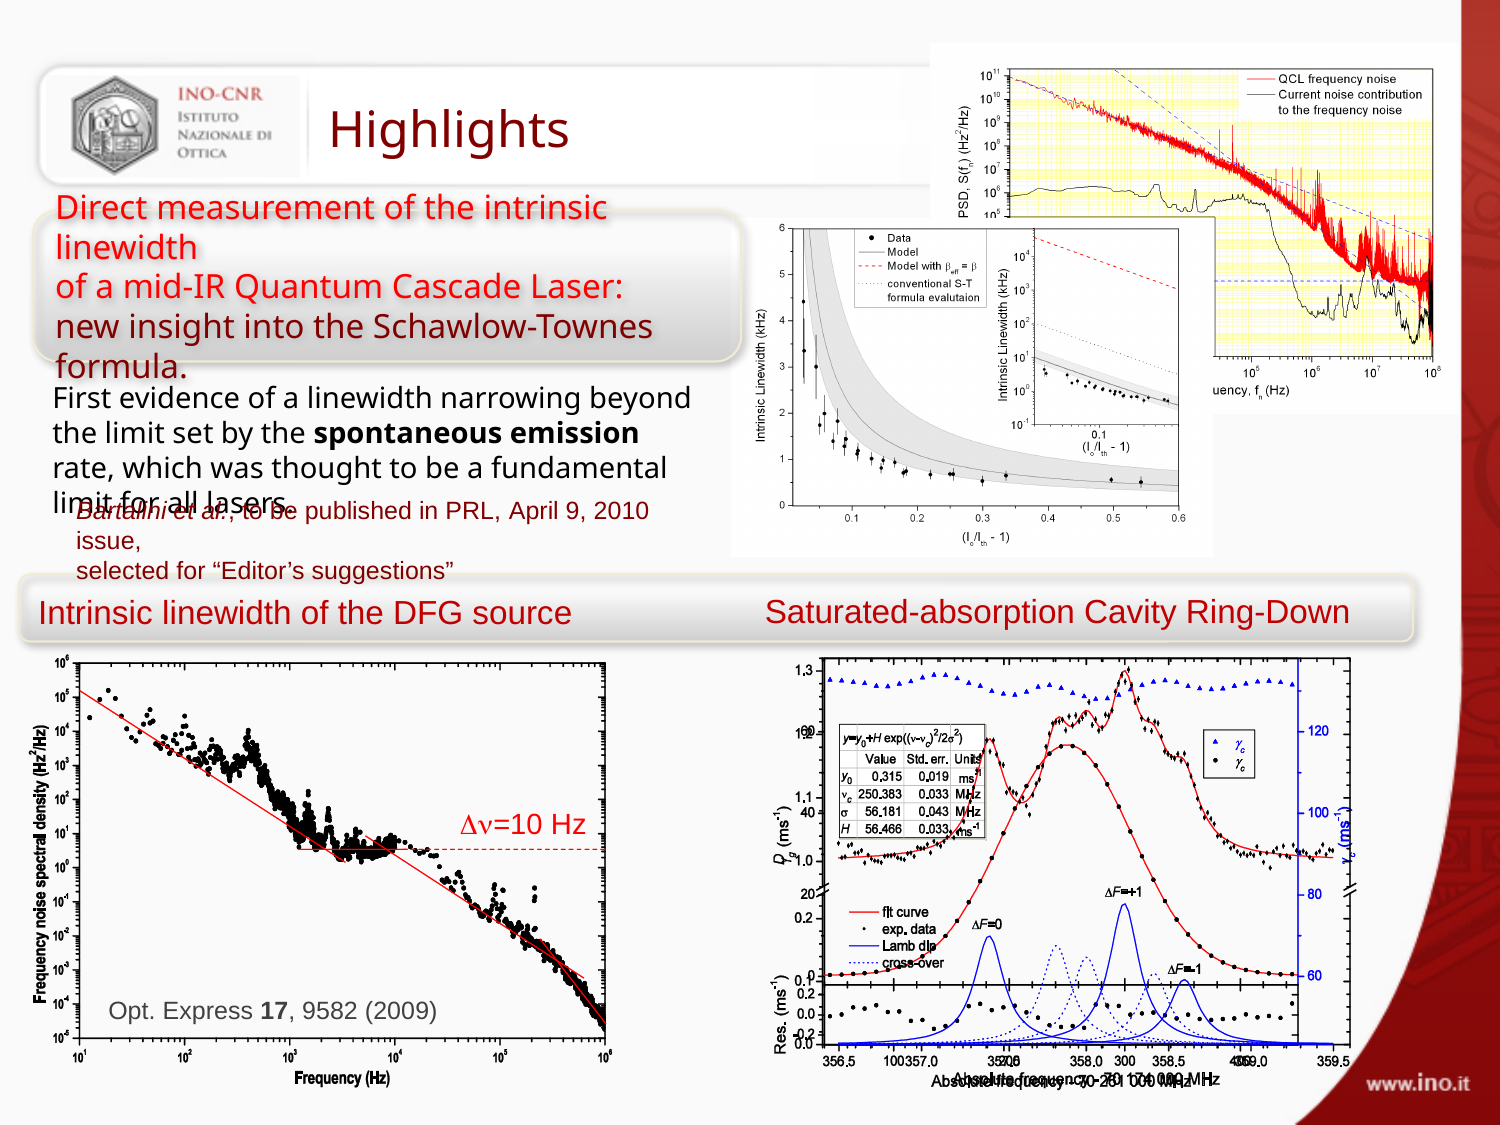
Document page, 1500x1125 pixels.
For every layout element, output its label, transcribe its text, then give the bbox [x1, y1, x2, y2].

text_box Bartalini et al., to be published in PRL, April 9, 2010 issue, selected for “Editor’s suggestions” [61, 487, 732, 593]
text_box [0, 1006, 1280, 1125]
picture [0, 0, 1500, 1125]
text_box [16, 572, 1415, 644]
text_box Direct measurement of the intrinsic linewidth of a mid-IR Quantum Cascade Laser: new insight into the Schawlow-Townes formula. [30, 207, 737, 364]
text_box Intrinsic linewidth of the DFG source [23, 583, 680, 639]
text_box Highlights [314, 90, 924, 165]
text_box First evidence of a linewidth narrowing beyond the limit set by the spontaneous emission rate, which was thought to be a fundamental limit for all lasers. [37, 371, 722, 527]
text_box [26, 649, 618, 1092]
text_box Saturated-absorption Cavity Ring-Down [750, 582, 1418, 638]
